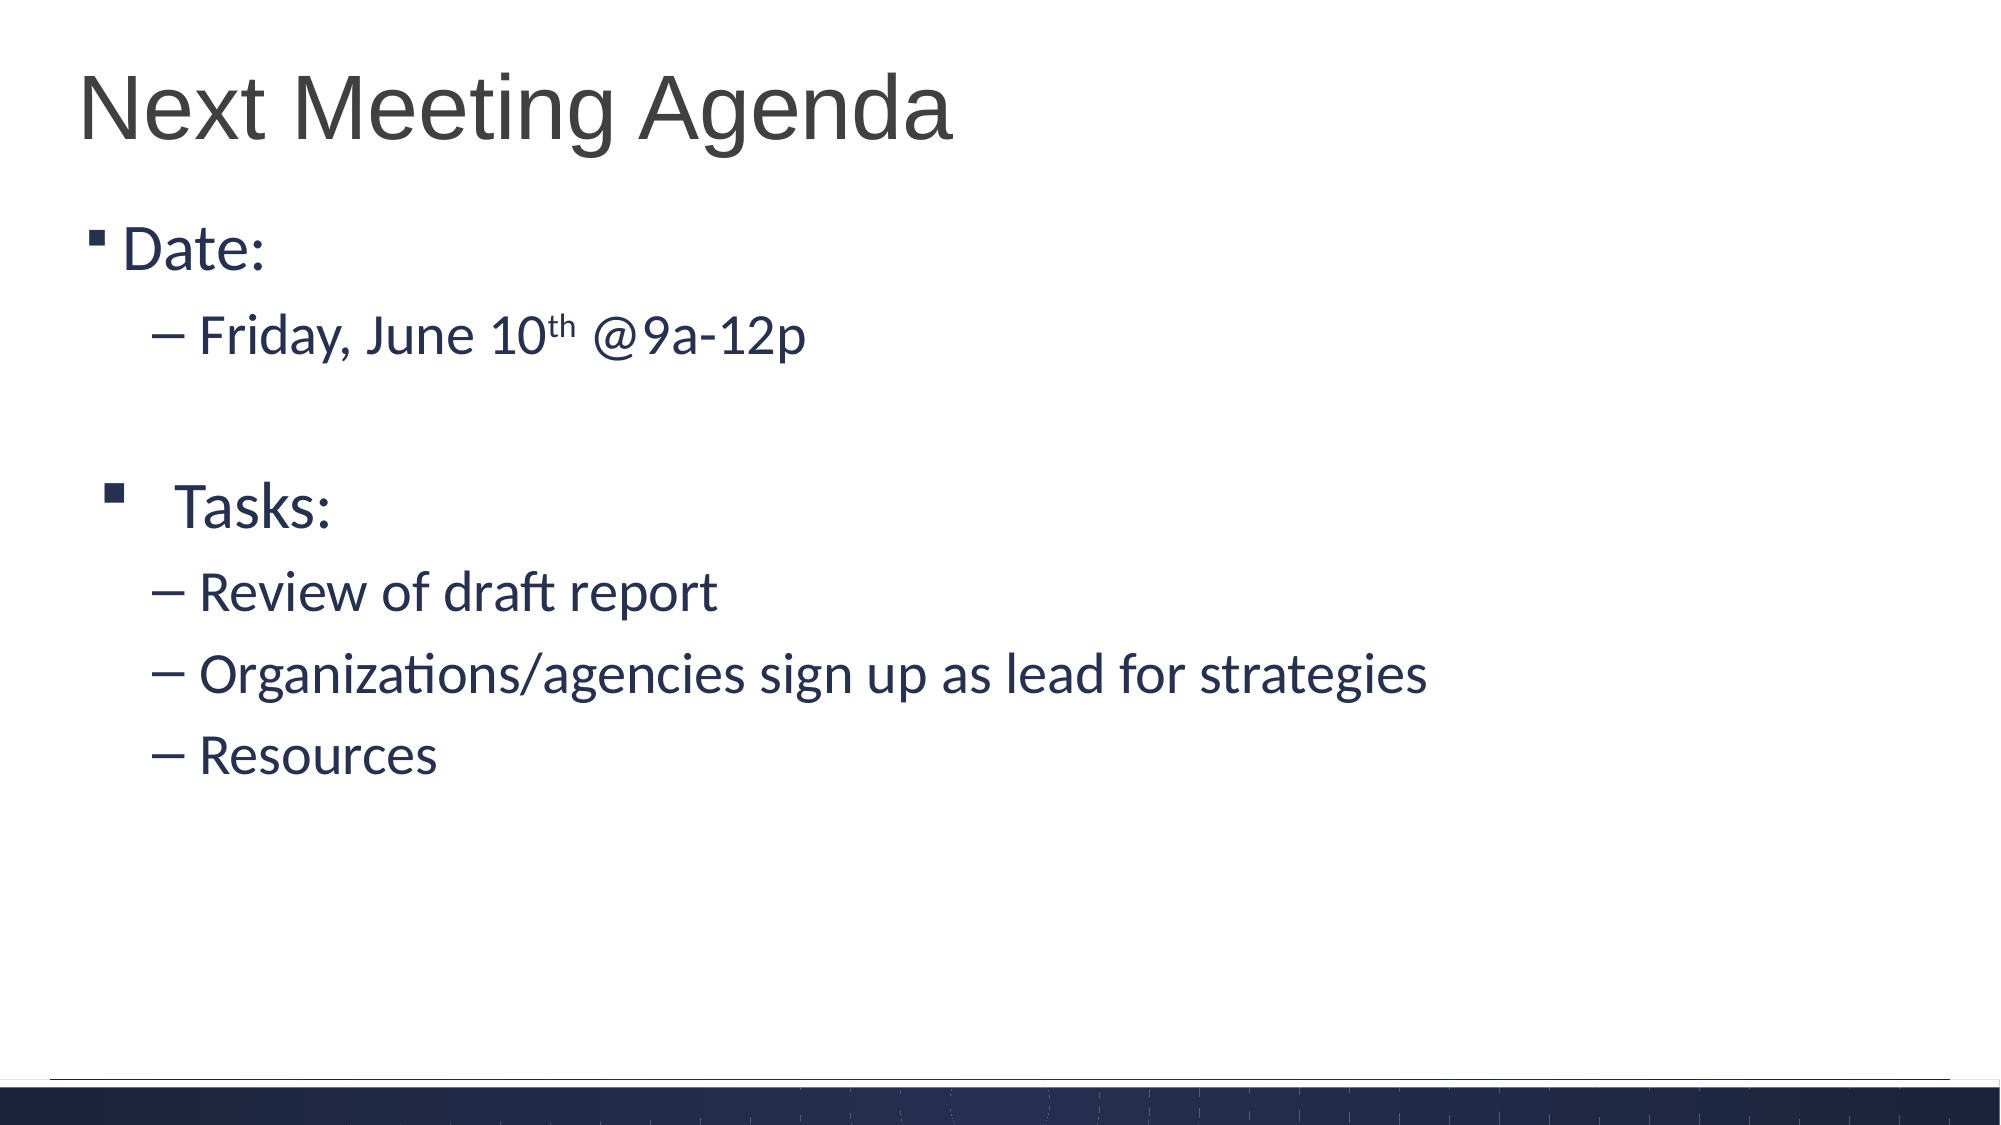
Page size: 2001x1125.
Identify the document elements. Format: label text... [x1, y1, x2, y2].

list Date: Friday, June 10th @9a-12p Tasks: Review of draft report Organizations/agencies sign up as lead for strategies Resources [62, 205, 1625, 1000]
title Next Meeting Agenda [62, 46, 1413, 167]
